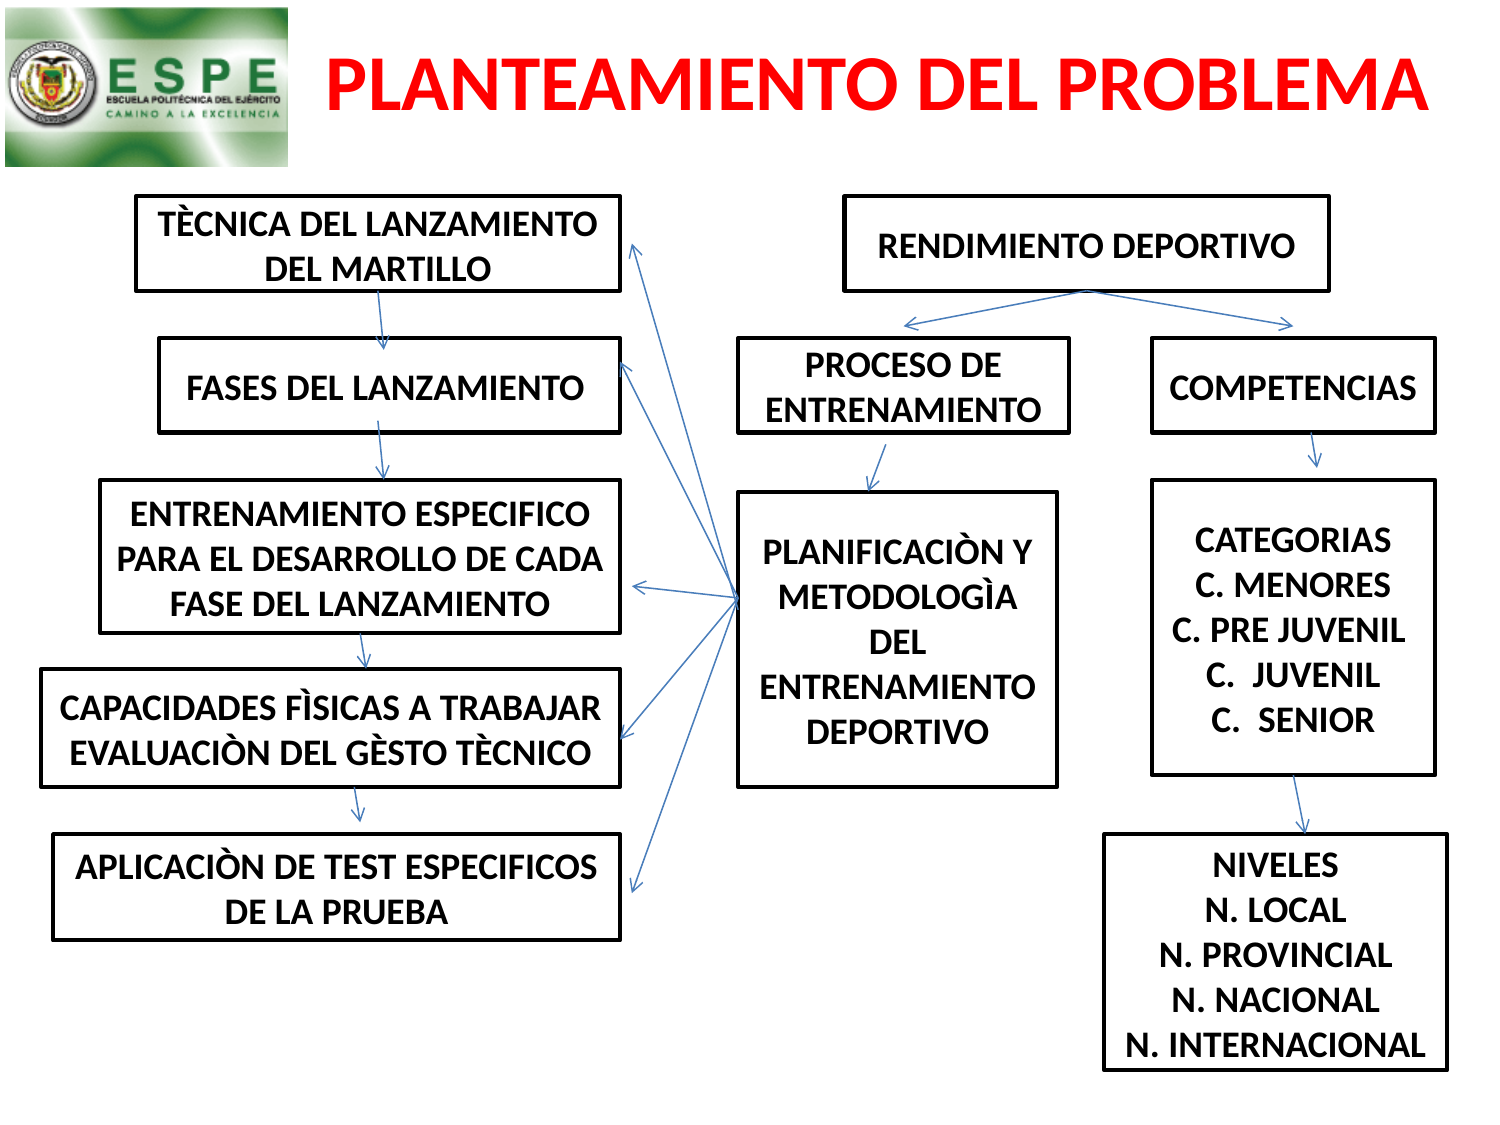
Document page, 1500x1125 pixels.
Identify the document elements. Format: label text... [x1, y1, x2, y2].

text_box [631, 243, 739, 361]
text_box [359, 633, 367, 669]
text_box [353, 786, 361, 823]
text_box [631, 597, 739, 894]
text_box NIVELES N. LOCAL N. PROVINCIAL N. NACIONAL N. INTERNACIONAL [1102, 832, 1449, 1072]
text_box FASES DEL LANZAMIENTO [157, 336, 622, 435]
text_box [619, 597, 630, 740]
text_box CAPACIDADES FÌSICAS A TRABAJAR EVALUACIÒN DEL GÈSTO TÈCNICO [39, 667, 622, 789]
text_box PLANIFICACIÒN Y METODOLOGÌA DEL ENTRENAMIENTO DEPORTIVO [744, 490, 1059, 789]
picture [5, 6, 288, 167]
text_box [377, 420, 384, 480]
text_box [1310, 432, 1318, 469]
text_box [1293, 774, 1306, 835]
text_box CATEGORIAS C. MENORES C. PRE JUVENIL C. JUVENIL C. SENIOR [1150, 478, 1437, 777]
text_box APLICACIÒN DE TEST ESPECIFICOS DE LA PRUEBA [51, 832, 622, 942]
text_box RENDIMIENTO DEPORTIVO [842, 194, 1331, 293]
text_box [867, 444, 886, 492]
text_box ENTRENAMIENTO ESPECIFICO PARA EL DESARROLLO DE CADA FASE DEL LANZAMIENTO [98, 478, 614, 635]
text_box TÈCNICA DEL LANZAMIENTO DEL MARTILLO [134, 194, 622, 293]
text_box COMPETENCIAS [1150, 336, 1437, 435]
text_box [1086, 290, 1294, 327]
text_box PROCESO DE ENTRENAMIENTO [744, 336, 1071, 435]
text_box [631, 585, 739, 596]
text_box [619, 361, 739, 597]
title PLANTEAMIENTO DEL PROBLEMA [203, 0, 1500, 173]
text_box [903, 290, 1085, 327]
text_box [377, 290, 384, 350]
